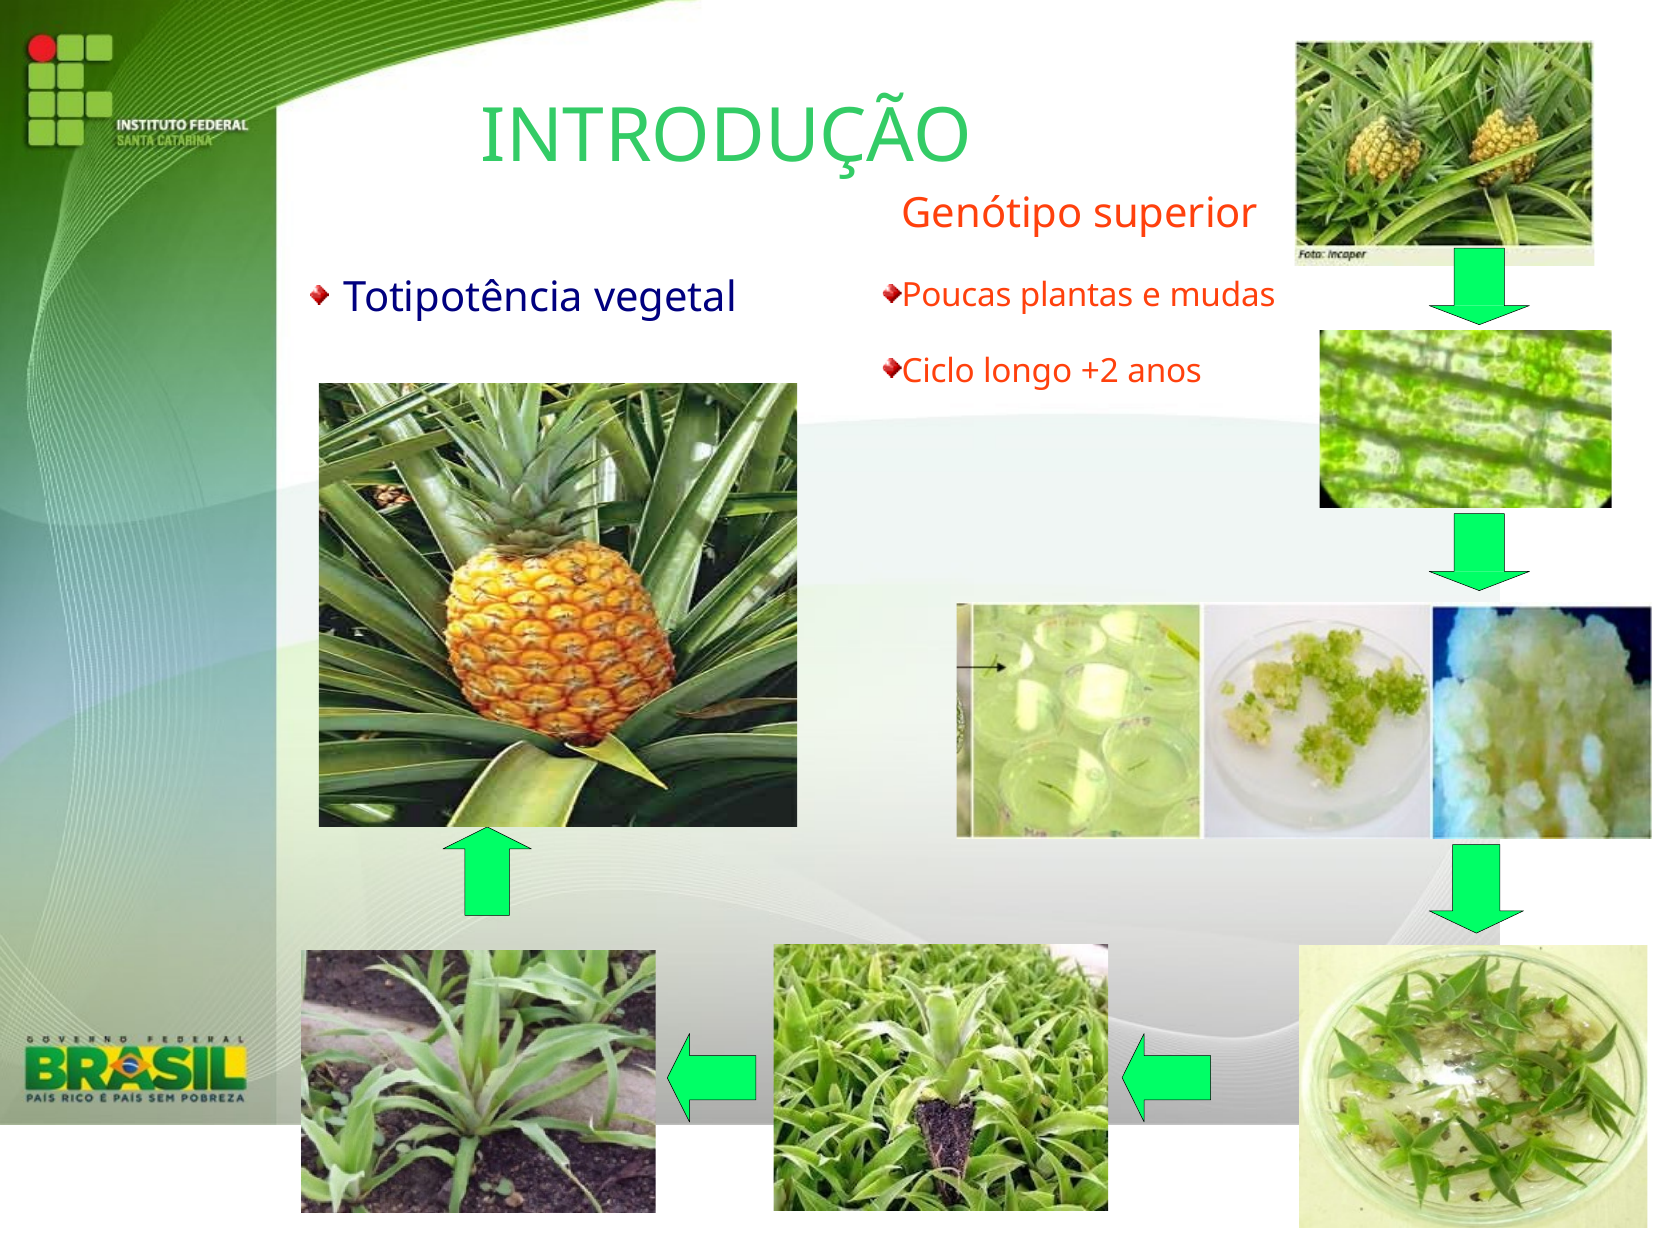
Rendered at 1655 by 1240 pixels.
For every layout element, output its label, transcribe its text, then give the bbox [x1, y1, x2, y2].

text_box [1299, 945, 1648, 1228]
text_box [1429, 844, 1524, 934]
text_box [310, 285, 329, 305]
text_box [318, 383, 798, 827]
text_box [773, 944, 1109, 1211]
text_box [956, 602, 1652, 839]
text_box [442, 827, 532, 916]
text_box [1122, 1033, 1211, 1122]
text_box Genótipo superior [899, 185, 1278, 236]
text_box Totipotência vegetal [341, 270, 769, 321]
title INTRODUÇÃO [263, 51, 1391, 294]
picture [0, 0, 1500, 1125]
text_box [1319, 330, 1612, 508]
text_box [1429, 513, 1530, 591]
text_box [301, 950, 656, 1213]
text_box Poucas plantas e mudas Ciclo longo +2 anos [899, 272, 1305, 389]
text_box [1429, 248, 1530, 325]
text_box [1294, 40, 1595, 266]
text_box [667, 1033, 756, 1122]
text_box [882, 284, 899, 304]
text_box [882, 358, 899, 378]
